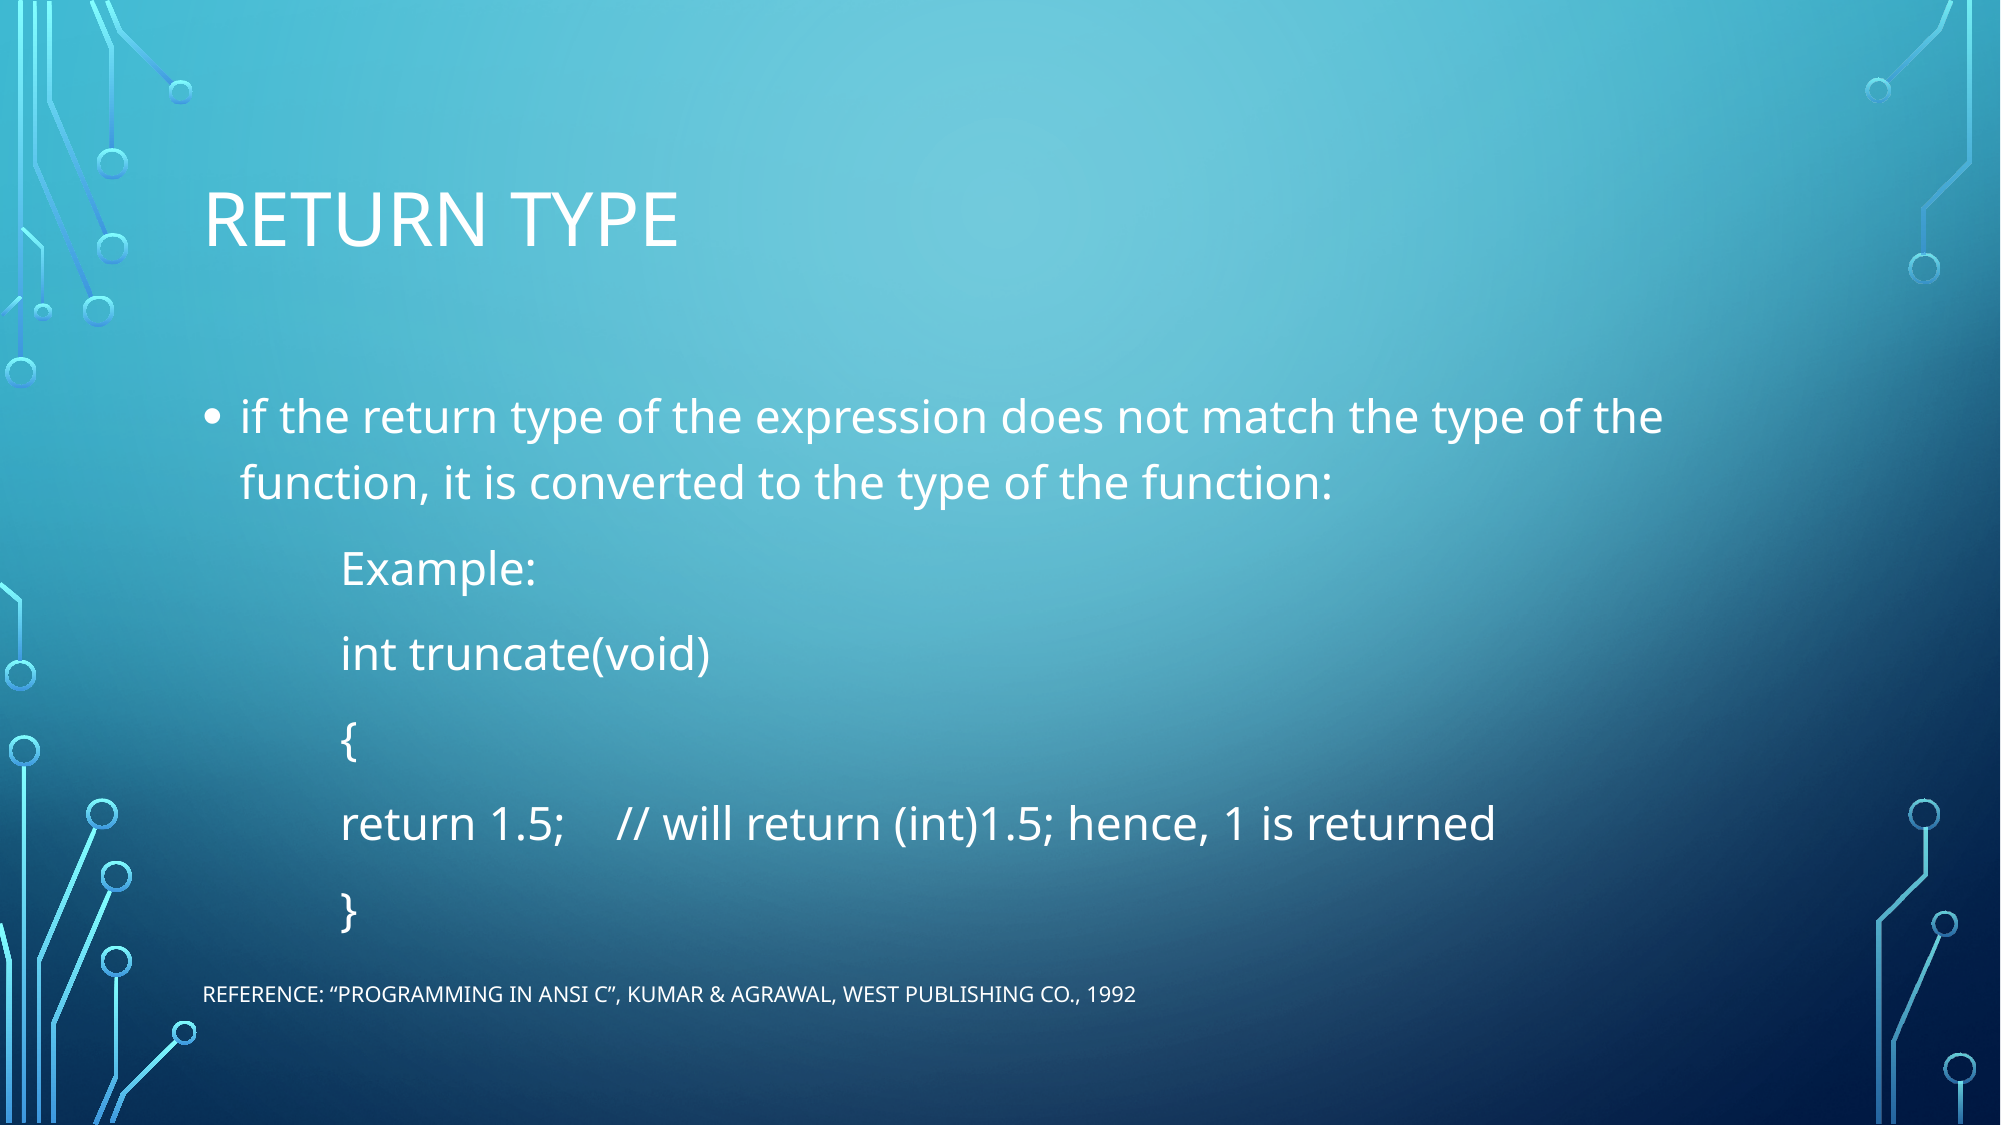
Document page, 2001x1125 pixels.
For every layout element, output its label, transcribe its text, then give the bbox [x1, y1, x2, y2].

footer Reference: “Programming in ANSI C”, Kumar & Agrawal, West Publishing Co., 1992 [187, 965, 1211, 1025]
title return type [187, 101, 1813, 344]
list if the return type of the expression does not match the type of the function, it is converted to the type of the function: Example: int truncate(void) { return 1.5; // will return (int)1.5; hence, 1 is returned } [187, 369, 1813, 950]
